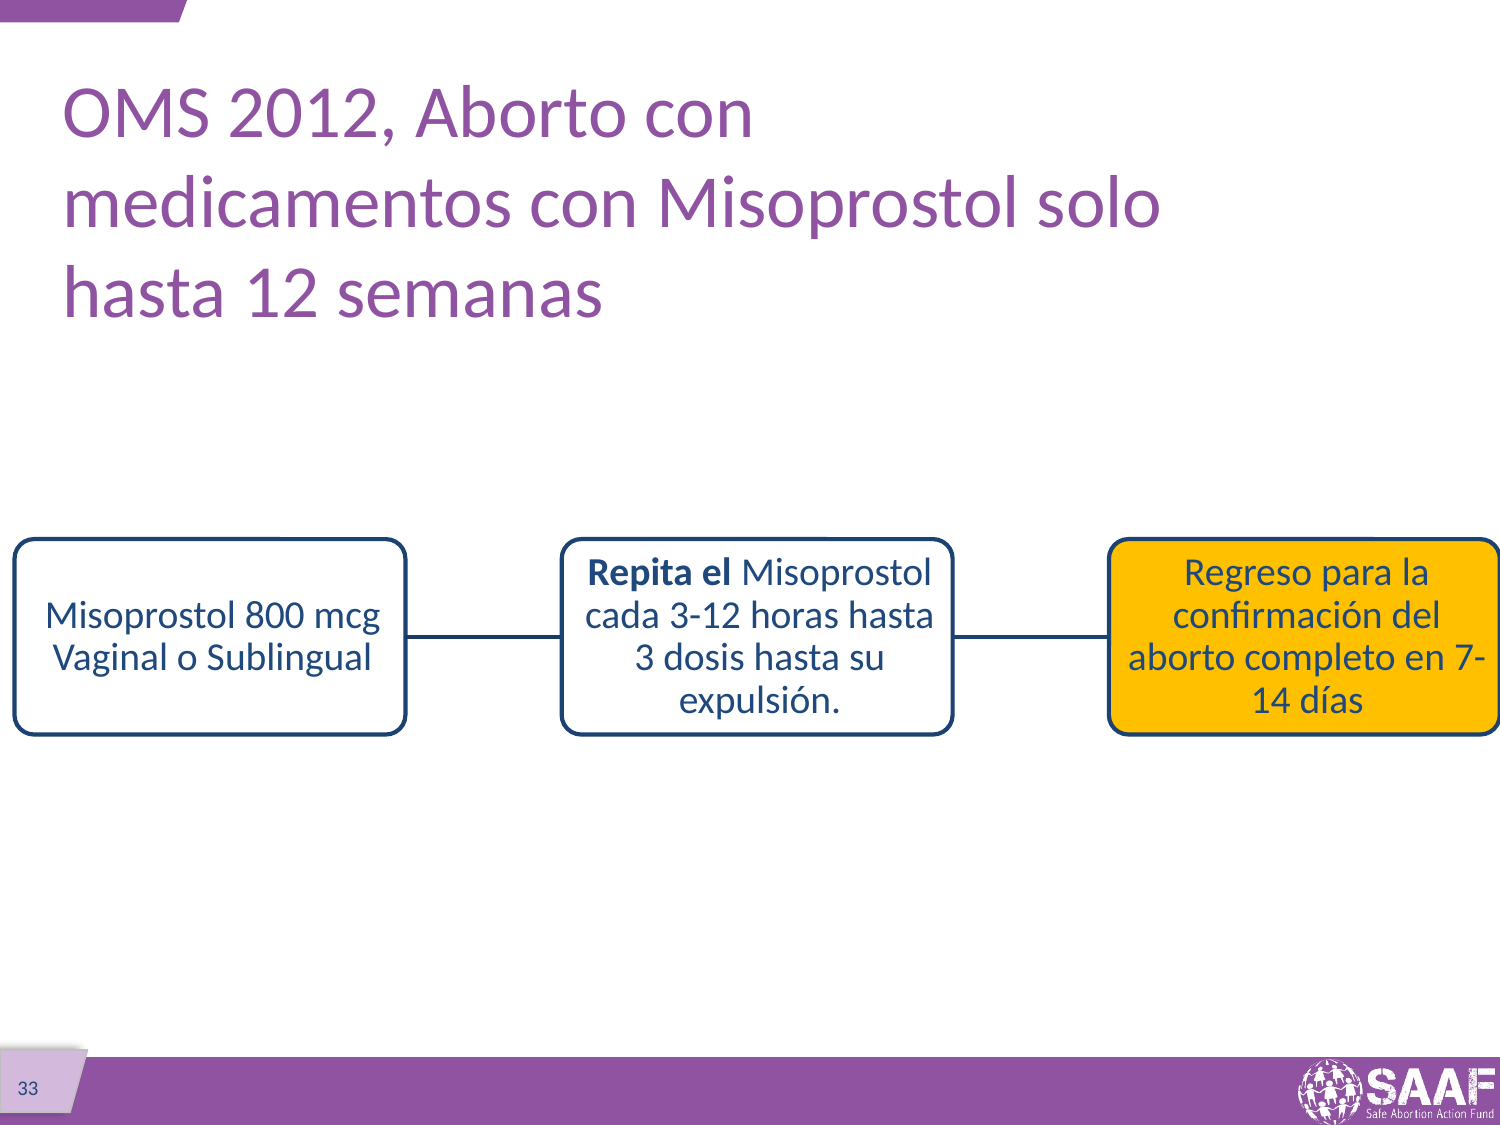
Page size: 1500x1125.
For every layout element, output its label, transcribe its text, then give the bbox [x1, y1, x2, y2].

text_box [13, 259, 1500, 1014]
picture [1298, 1059, 1495, 1125]
title OMS 2012, Aborto con medicamentos con Misoprostol solo hasta 12 semanas [62, 54, 1223, 258]
